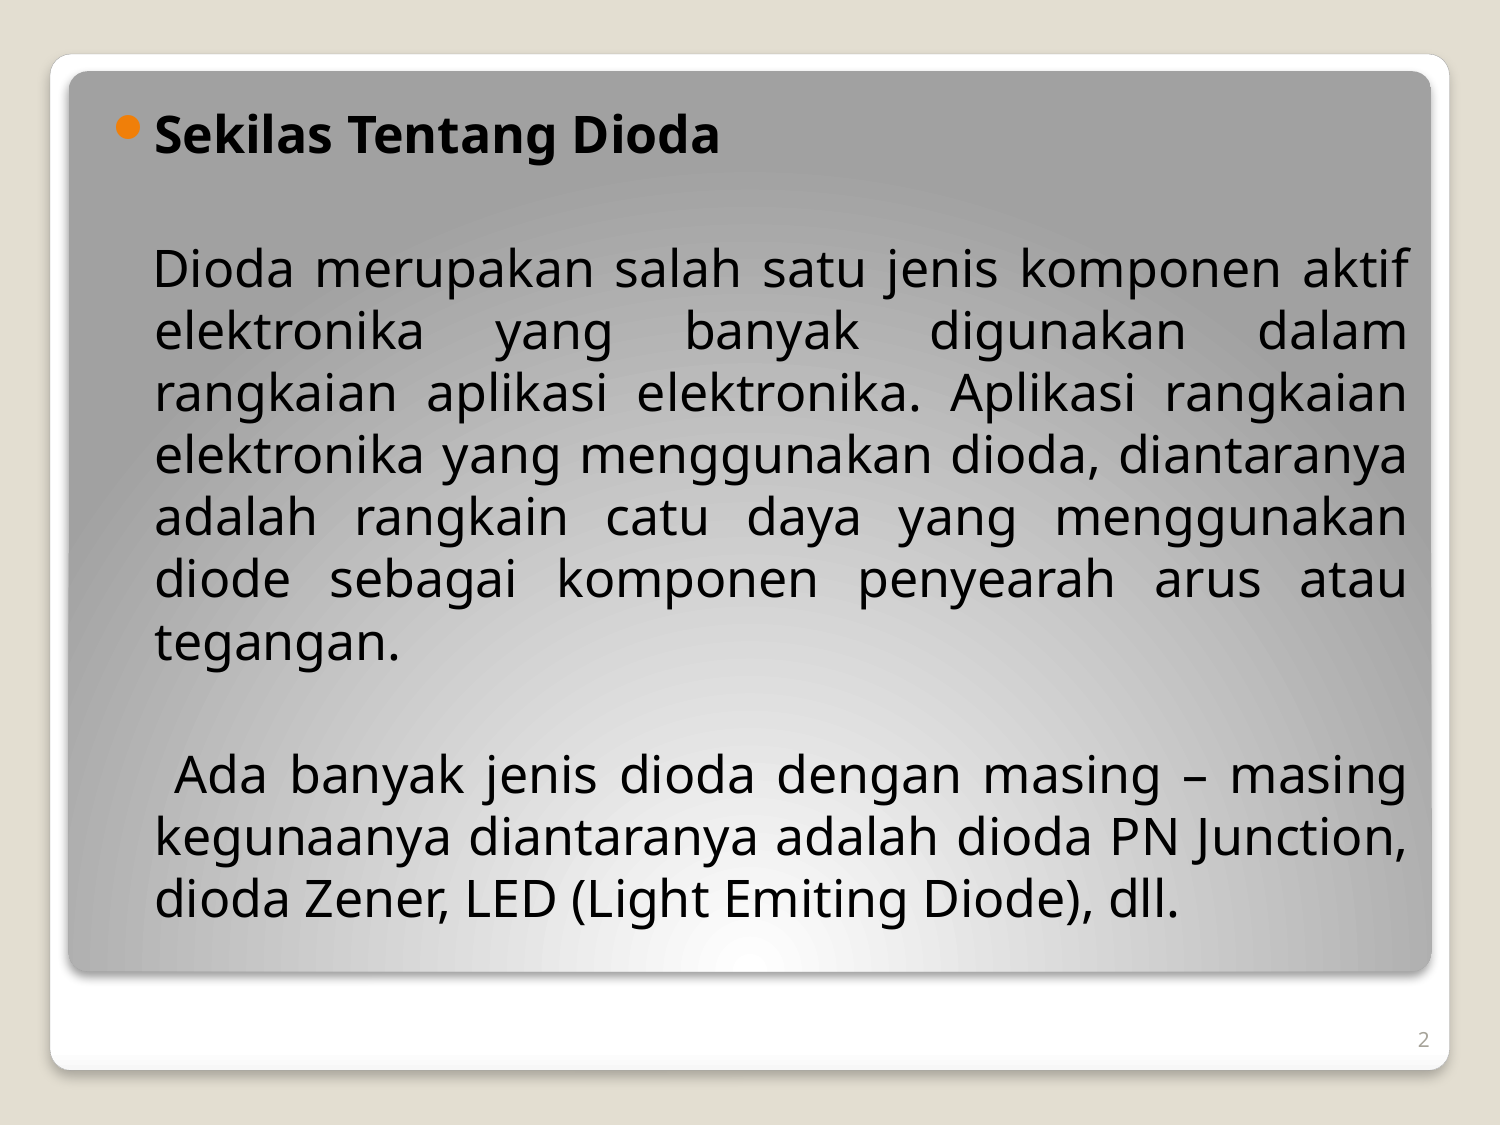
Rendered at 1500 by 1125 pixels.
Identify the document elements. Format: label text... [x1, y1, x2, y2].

slide_number 2 [1369, 1002, 1445, 1063]
list Sekilas Tentang Dioda Dioda merupakan salah satu jenis komponen aktif elektronika yang banyak digunakan dalam rangkaian aplikasi elektronika. Aplikasi rangkaian elektronika yang menggunakan dioda, diantaranya adalah rangkain catu daya yang menggunakan diode sebagai komponen penyearah arus atau tegangan. Ada banyak jenis dioda dengan masing – masing kegunaanya diantaranya adalah dioda PN Junction, dioda Zener, LED (Light Emiting Diode), dll. [82, 86, 1425, 975]
